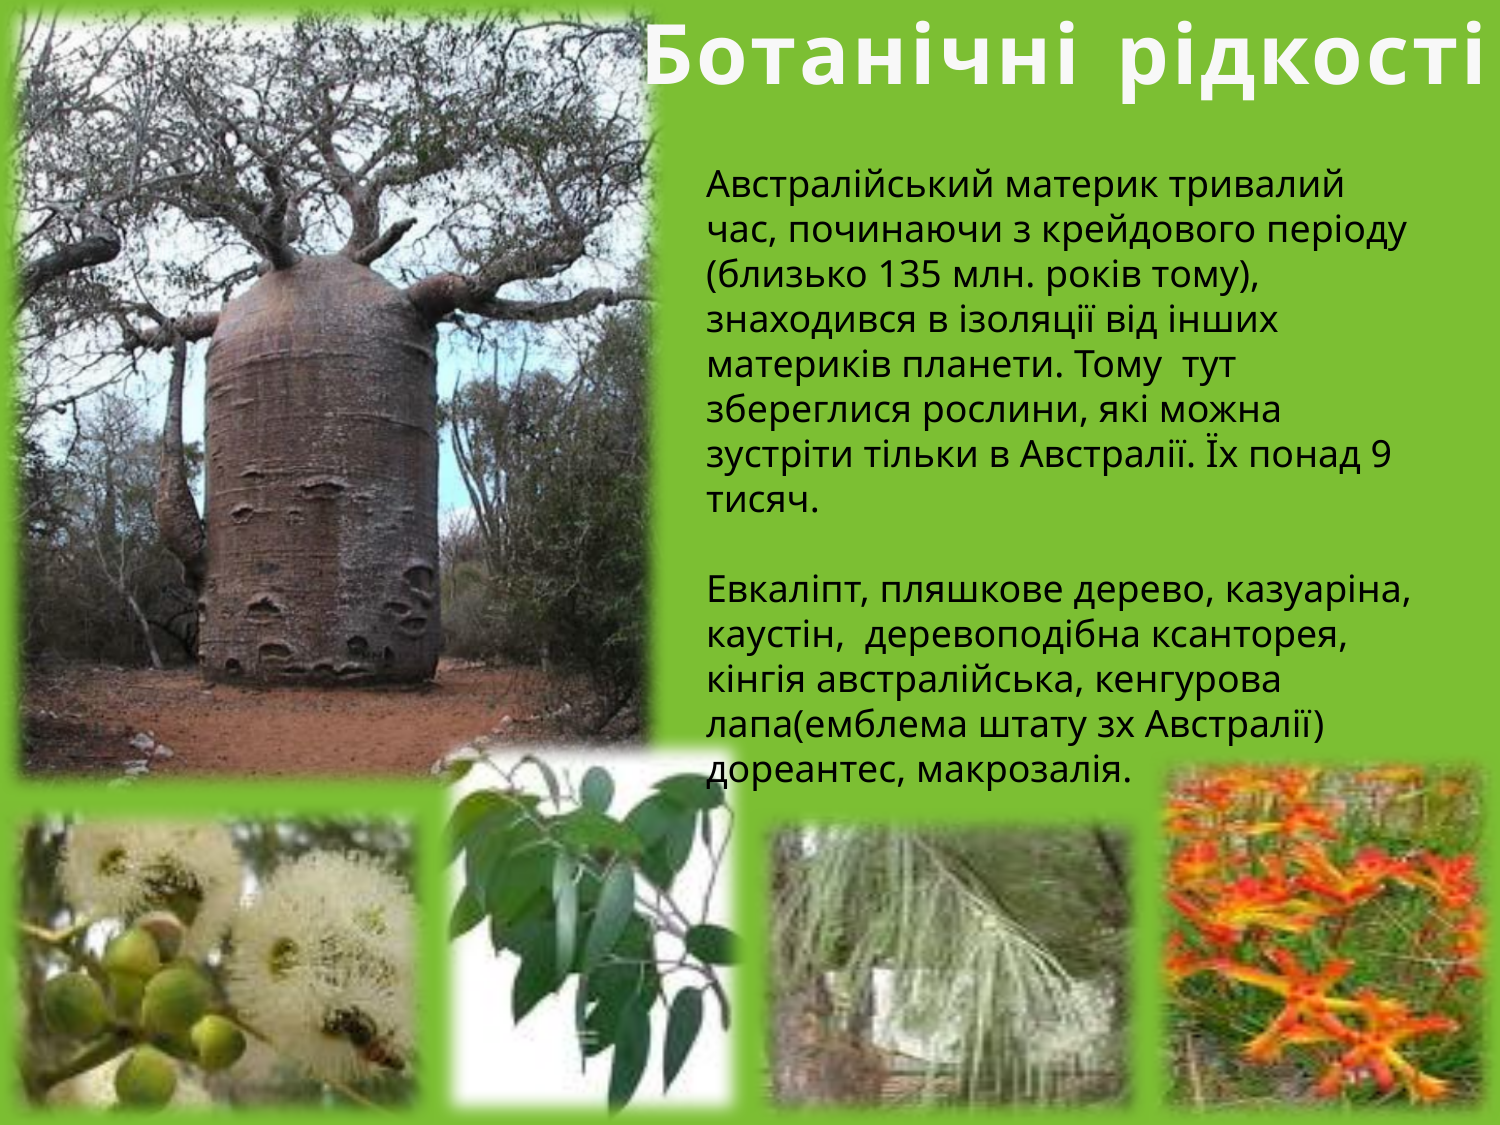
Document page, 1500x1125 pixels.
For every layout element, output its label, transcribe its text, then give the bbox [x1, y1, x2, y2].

picture [0, 0, 1500, 1125]
text_box Ботанічні рідкості [669, 0, 1500, 115]
text_box Австралійський материк тривалий час, починаючи з крейдового періоду (близько 135 млн. років тому), знаходився в ізоляції від інших материків планети. Тому тут збереглися рослини, які можна зустріти тільки в Австралії. Їх понад 9 тисяч. Евкаліпт, пляшкове дерево, казуаріна, каустін, деревоподібна ксанторея, кінгія австралійська, кенгурова лапа(емблема штату зх Австралії) дореантес, макрозалія. [711, 152, 1442, 798]
